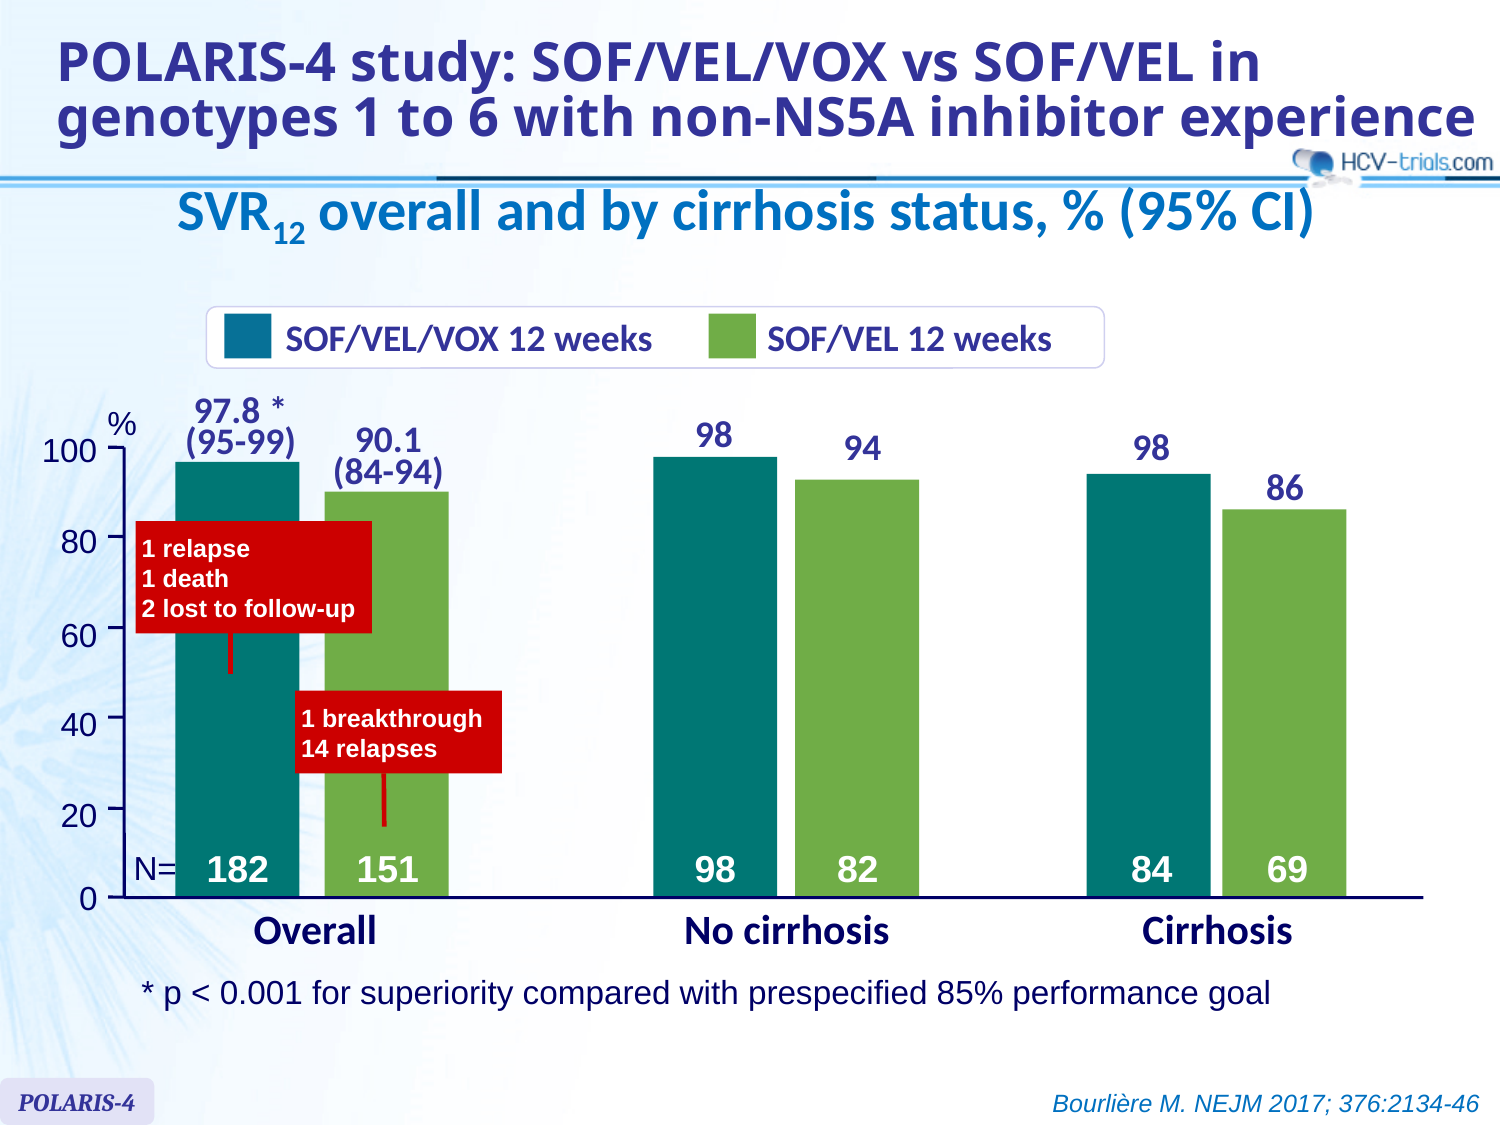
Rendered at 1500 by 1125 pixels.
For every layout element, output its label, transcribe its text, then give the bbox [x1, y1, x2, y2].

text_box [175, 634, 300, 897]
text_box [206, 298, 1105, 374]
picture [0, 0, 1500, 1125]
text_box 182 [206, 844, 269, 890]
text_box [653, 456, 778, 897]
text_box 98 [692, 423, 736, 456]
text_box 86 [1263, 476, 1307, 508]
text_box [175, 461, 300, 521]
text_box 151 [356, 844, 419, 890]
text_box 80 [60, 520, 98, 561]
text_box 0 [78, 877, 98, 918]
text_box 97.8 * (95-99) [204, 414, 278, 447]
text_box N= [118, 840, 192, 895]
text_box SVR12 overall and by cirrhosis status, % (95% CI) [162, 212, 1332, 259]
text_box 90.1 (84-94) [367, 444, 410, 476]
text_box 98 [1130, 436, 1173, 469]
text_box [1086, 473, 1211, 897]
text_box Overall [253, 902, 378, 953]
text_box 60 [60, 613, 98, 654]
text_box Bourlière M. NEJM 2017; 376:2134-46 [1037, 1080, 1496, 1125]
text_box POLARIS-4 [0, 1077, 155, 1125]
text_box 69 [1266, 844, 1309, 890]
text_box 100 [41, 428, 98, 469]
text_box 98 [694, 844, 737, 890]
text_box No cirrhosis [684, 902, 890, 953]
title POLARIS-4 study: SOF/VEL/VOX vs SOF/VEL in genotypes 1 to 6 with non-NS5A inhibitor experience [41, 12, 1500, 173]
text_box [1222, 509, 1347, 897]
text_box 1 breakthrough 14 relapses [295, 690, 502, 774]
text_box [795, 479, 920, 897]
text_box 84 [1130, 844, 1173, 890]
text_box 20 [60, 793, 98, 834]
text_box % [92, 394, 152, 450]
text_box [324, 491, 449, 690]
text_box 1 relapse 1 death 2 lost to follow-up [135, 521, 372, 634]
text_box * p < 0.001 for superiority compared with prespecified 85% performance goal [126, 964, 1459, 1028]
text_box [324, 774, 449, 897]
text_box 40 [60, 702, 98, 743]
text_box 82 [836, 844, 879, 890]
text_box 94 [841, 436, 884, 468]
text_box Cirrhosis [1142, 902, 1293, 953]
